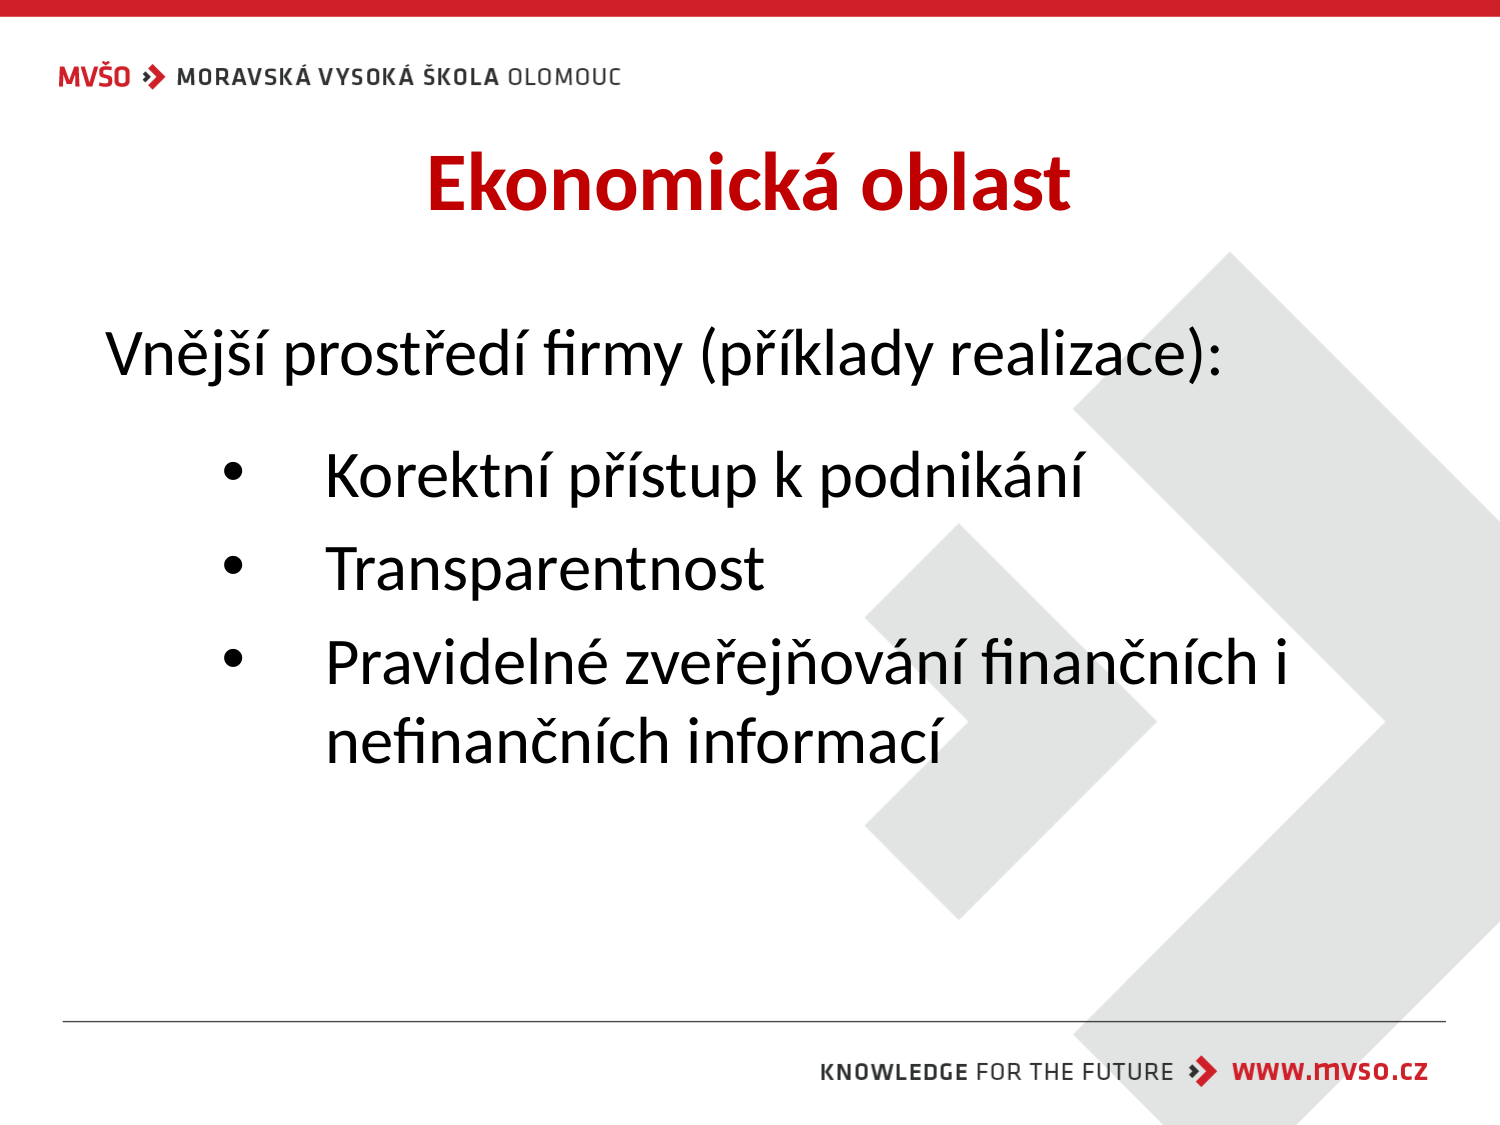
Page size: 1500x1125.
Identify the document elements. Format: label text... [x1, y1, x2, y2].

picture [0, 0, 1500, 1125]
list Vnější prostředí firmy (příklady realizace): Korektní přístup k podnikání Transparentnost Pravidelné zveřejňování finančních i nefinančních informací [75, 262, 1425, 1005]
title Ekonomická oblast [75, 83, 1425, 262]
